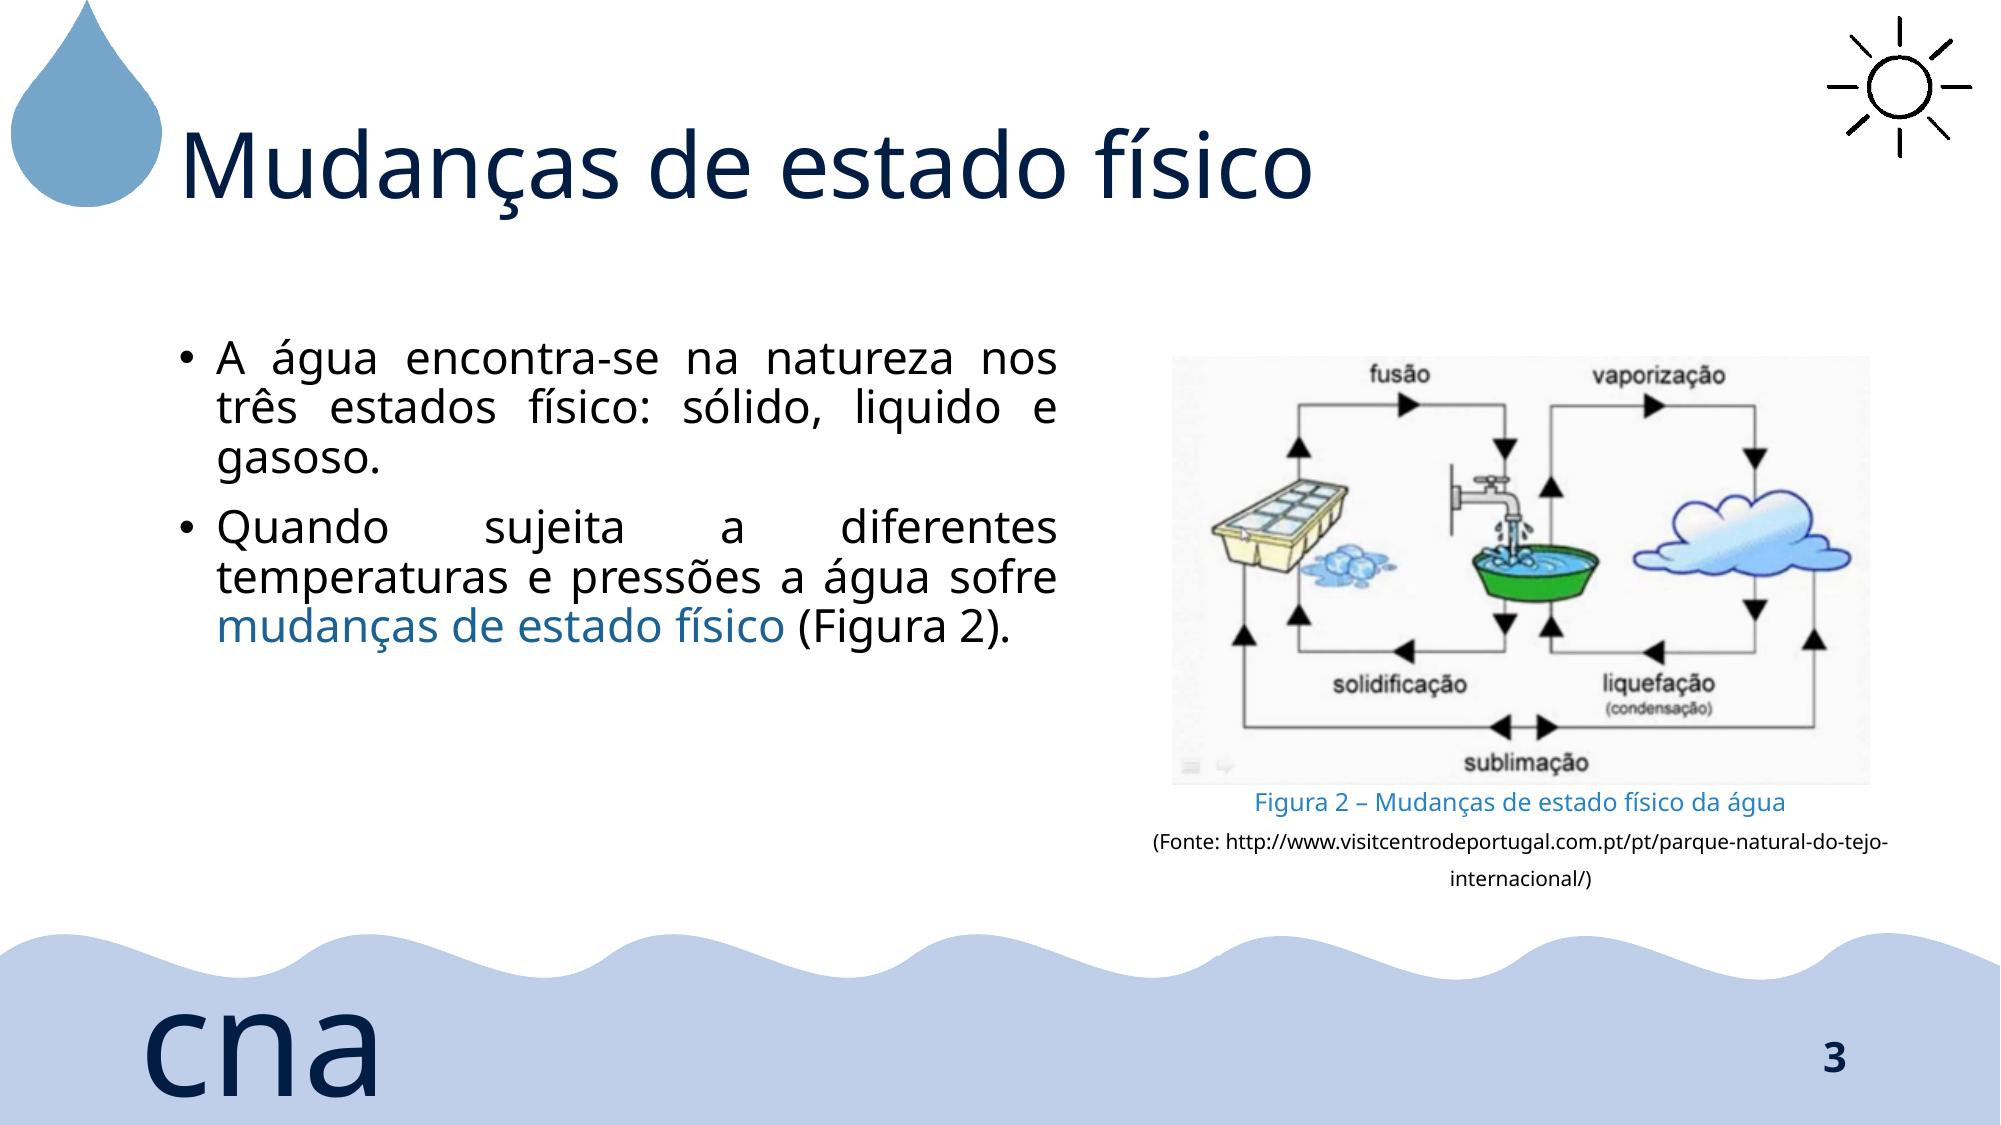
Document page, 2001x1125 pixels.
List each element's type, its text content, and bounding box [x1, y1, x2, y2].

text_box Figura 2 – Mudanças de estado físico da água (Fonte: http://www.visitcentrodeportugal.com.pt/pt/parque-natural-do-tejo-internacional/) [1102, 778, 1939, 899]
picture [0, 0, 164, 207]
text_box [0, 934, 2000, 1125]
list A água encontra-se na natureza nos três estados físico: sólido, liquido e gasoso. Quando sujeita a diferentes temperaturas e pressões a água sofre mudanças de estado físico (Figura 2). [164, 327, 1075, 928]
picture [1172, 356, 1870, 785]
picture [1824, 9, 1982, 164]
title Mudanças de estado físico [164, 59, 1863, 278]
